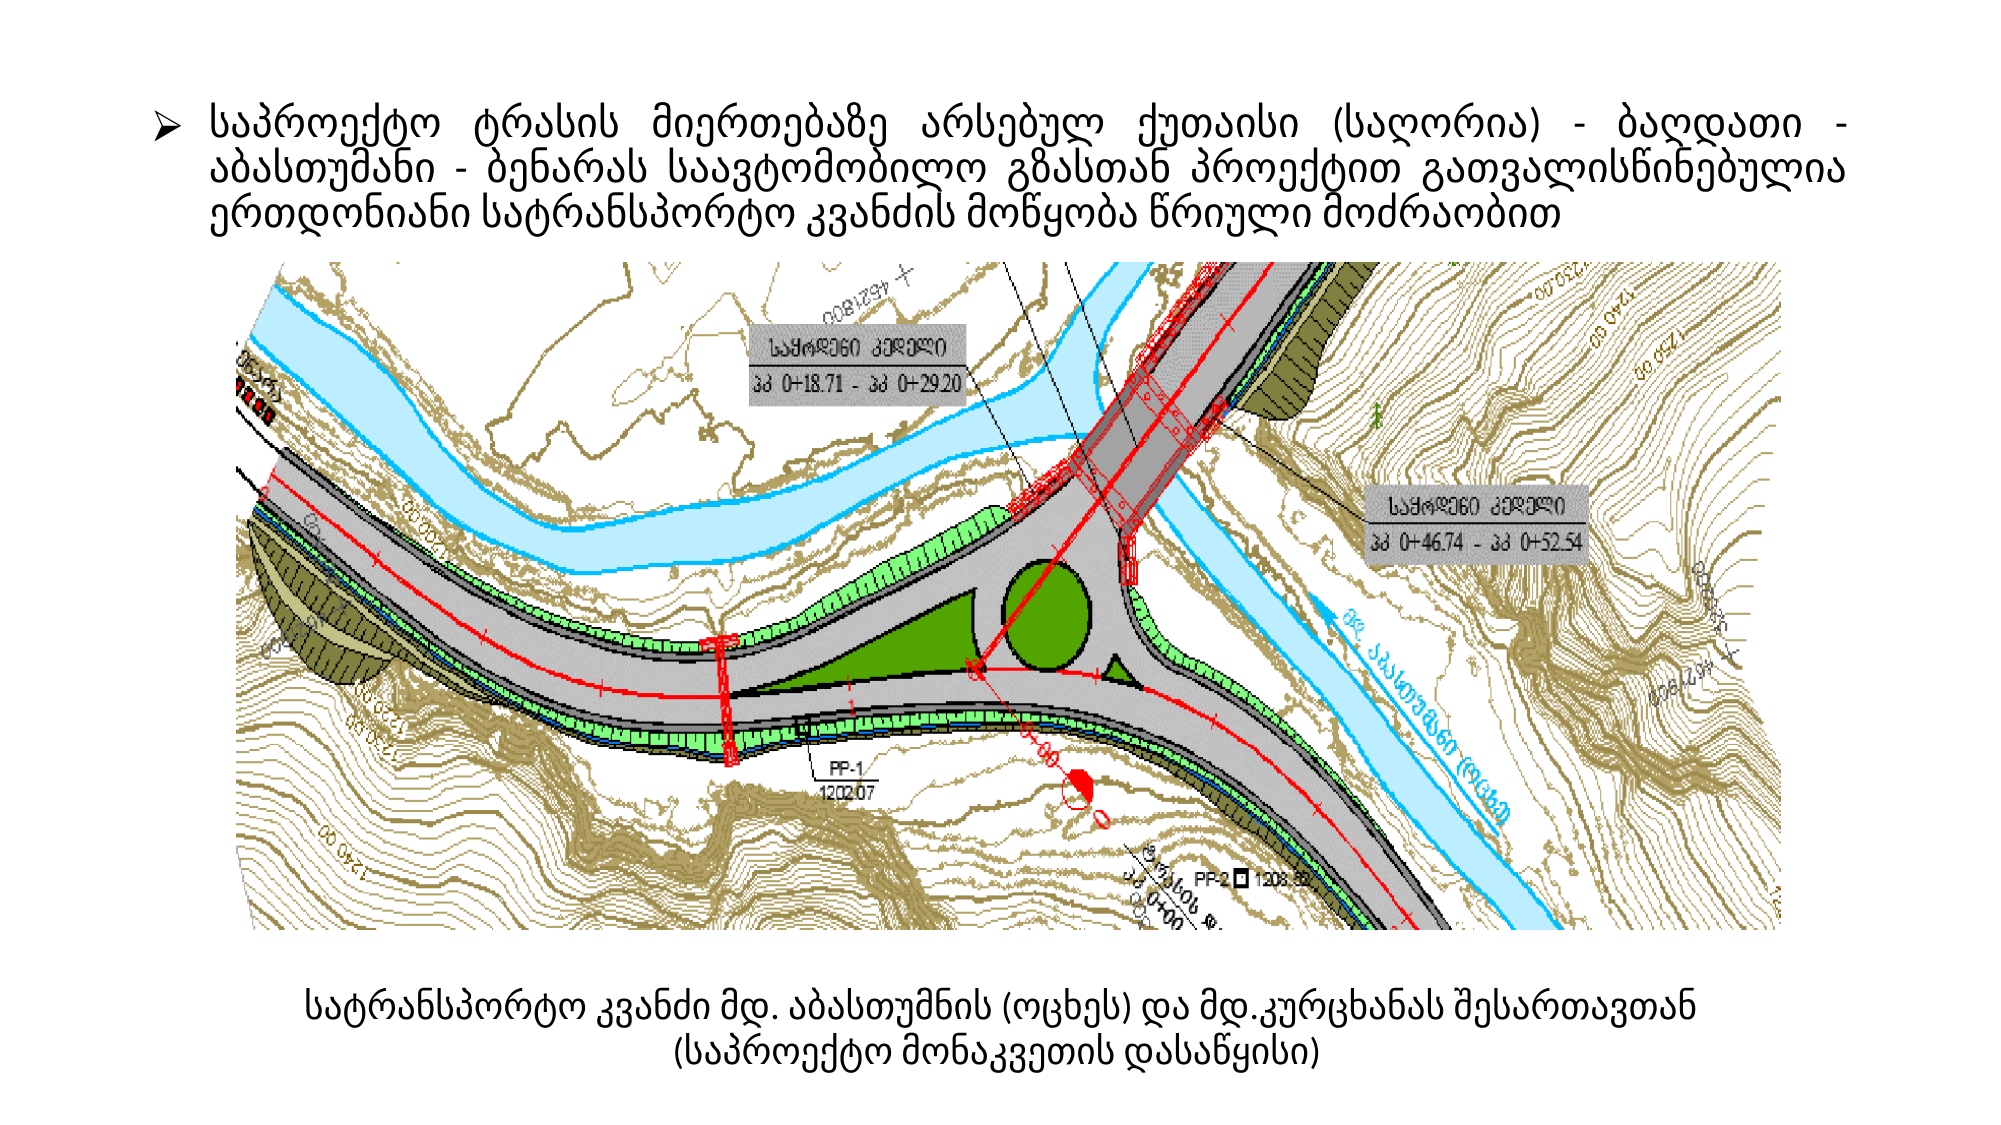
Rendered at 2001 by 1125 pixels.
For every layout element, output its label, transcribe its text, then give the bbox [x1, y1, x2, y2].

title საპროექტო ტრასის მიერთებაზე არსებულ ქუთაისი (საღორია) - ბაღდათი - აბასთუმანი - ბენარას საავტომობილო გზასთან პროექტით გათვალისწინებულია ერთდონიანი სატრანსპორტო კვანძის მოწყობა წრიული მოძრაობით [137, 59, 1863, 278]
text_box სატრანსპორტო კვანძი მდ. აბასთუმნის (ოცხეს) და მდ.კურცხანას შესართავთან (საპროექტო მონაკვეთის დასაწყისი) [236, 938, 1766, 1081]
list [235, 262, 1781, 930]
